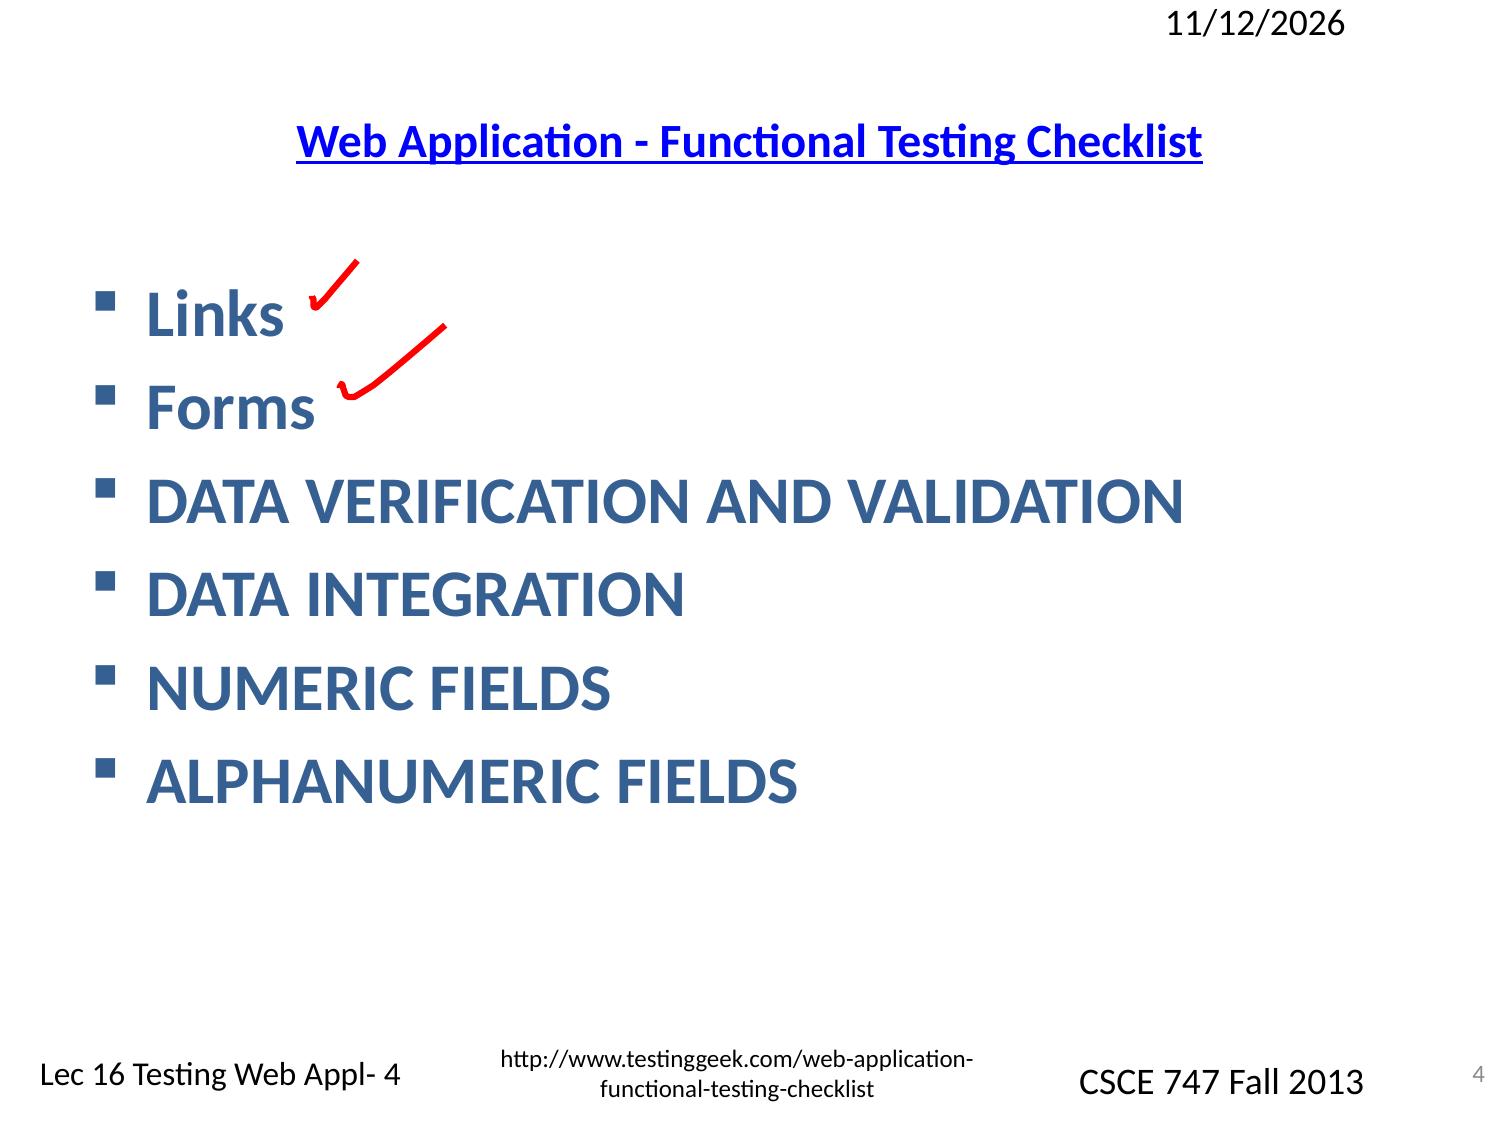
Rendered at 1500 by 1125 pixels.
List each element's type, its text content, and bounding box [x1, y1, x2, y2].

text_box [339, 324, 446, 398]
text_box [311, 260, 358, 309]
footer http://www.testinggeek.com/web-application-functional-testing-checklist [437, 1042, 1038, 1103]
list Links Forms DATA VERIFICATION AND VALIDATION DATA INTEGRATION NUMERIC FIELDS ALPHANUMERIC FIELDS [75, 262, 1425, 1005]
slide_number 4 [1149, 1042, 1500, 1103]
title Web Application - Functional Testing Checklist [75, 45, 1425, 233]
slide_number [1149, 0, 1500, 50]
